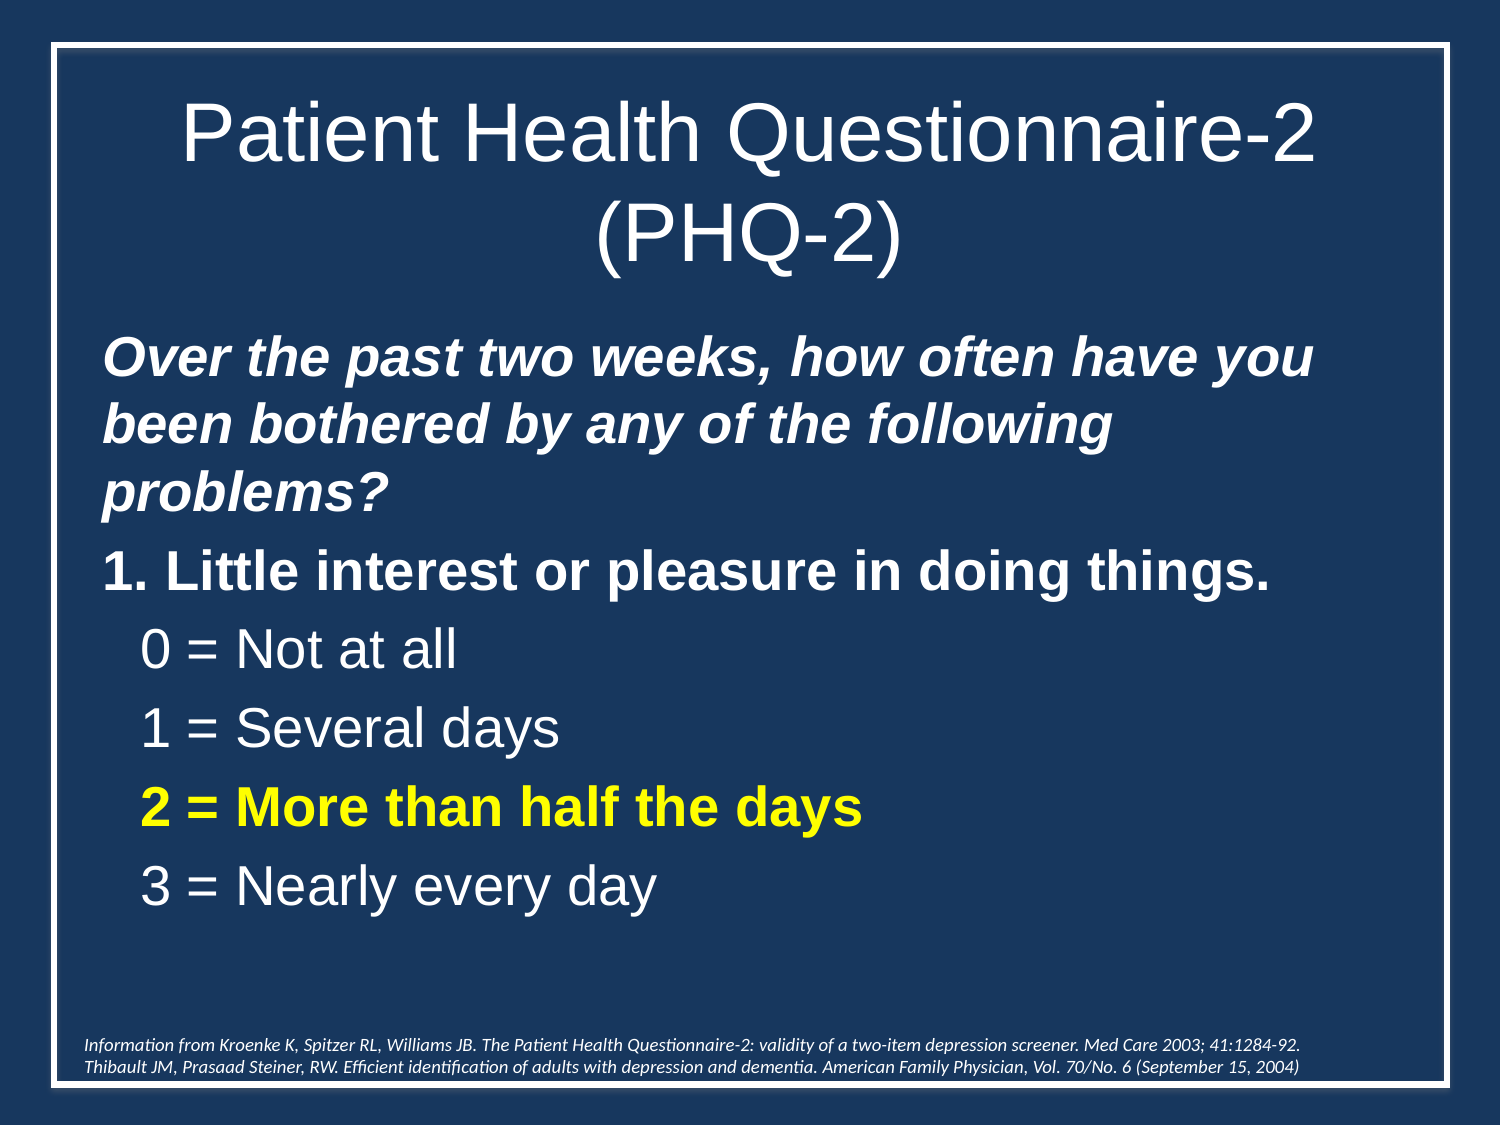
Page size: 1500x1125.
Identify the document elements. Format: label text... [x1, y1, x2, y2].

text_box Information from Kroenke K, Spitzer RL, Williams JB. The Patient Health Questionnaire-2: validity of a two-item depression screener. Med Care 2003; 41:1284-92. Thibault JM, Prasaad Steiner, RW. Efficient identification of adults with depression and dementia. American Family Physician, Vol. 70/No. 6 (September 15, 2004) [69, 1024, 1316, 1085]
list Over the past two weeks, how often have you been bothered by any of the following problems? 1. Little interest or pleasure in doing things. 0 = Not at all 1 = Several days 2 = More than half the days 3 = Nearly every day [87, 312, 1400, 988]
title Patient Health Questionnaire-2 (PHQ-2) [75, 84, 1425, 273]
